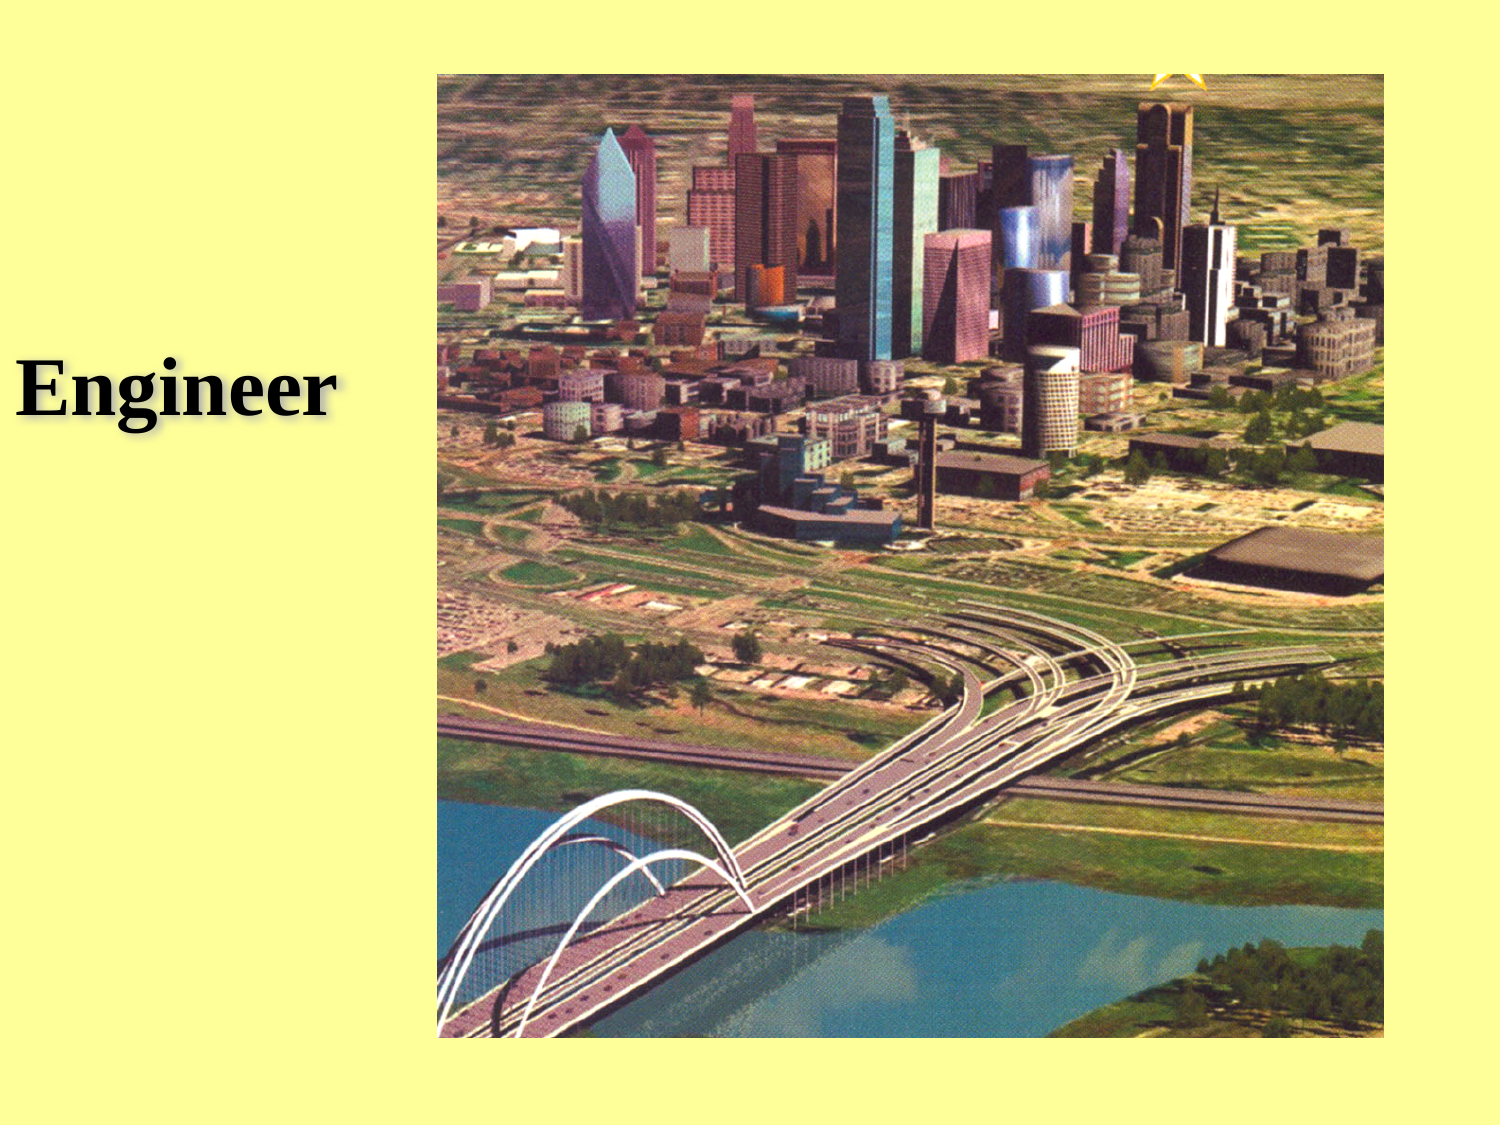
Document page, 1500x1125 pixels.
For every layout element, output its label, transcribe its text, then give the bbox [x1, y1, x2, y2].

list Engineer [0, 324, 437, 1000]
picture [437, 74, 1384, 1038]
